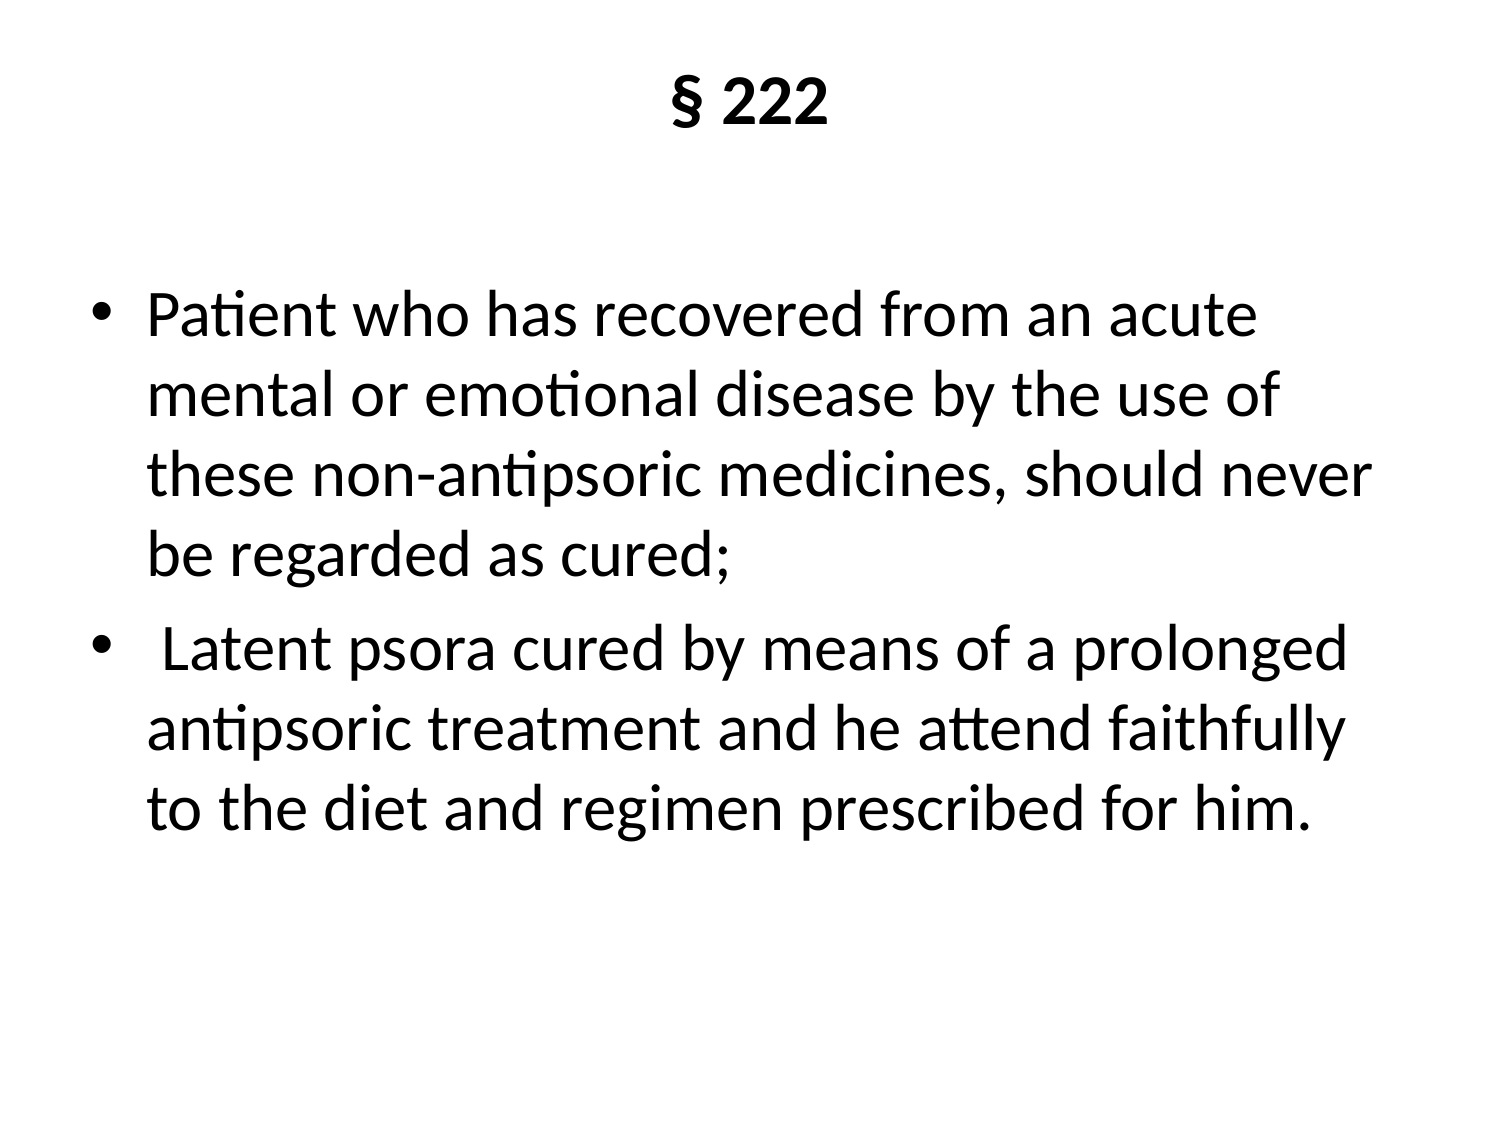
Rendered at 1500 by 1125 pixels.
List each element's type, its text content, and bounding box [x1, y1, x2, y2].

list Patient who has recovered from an acute mental or emotional disease by the use of these non-antipsoric medicines, should never be regarded as cured; Latent psora cured by means of a prolonged antipsoric treatment and he attend faithfully to the diet and regimen prescribed for him. [75, 262, 1425, 1005]
title § 222 [75, 45, 1425, 233]
